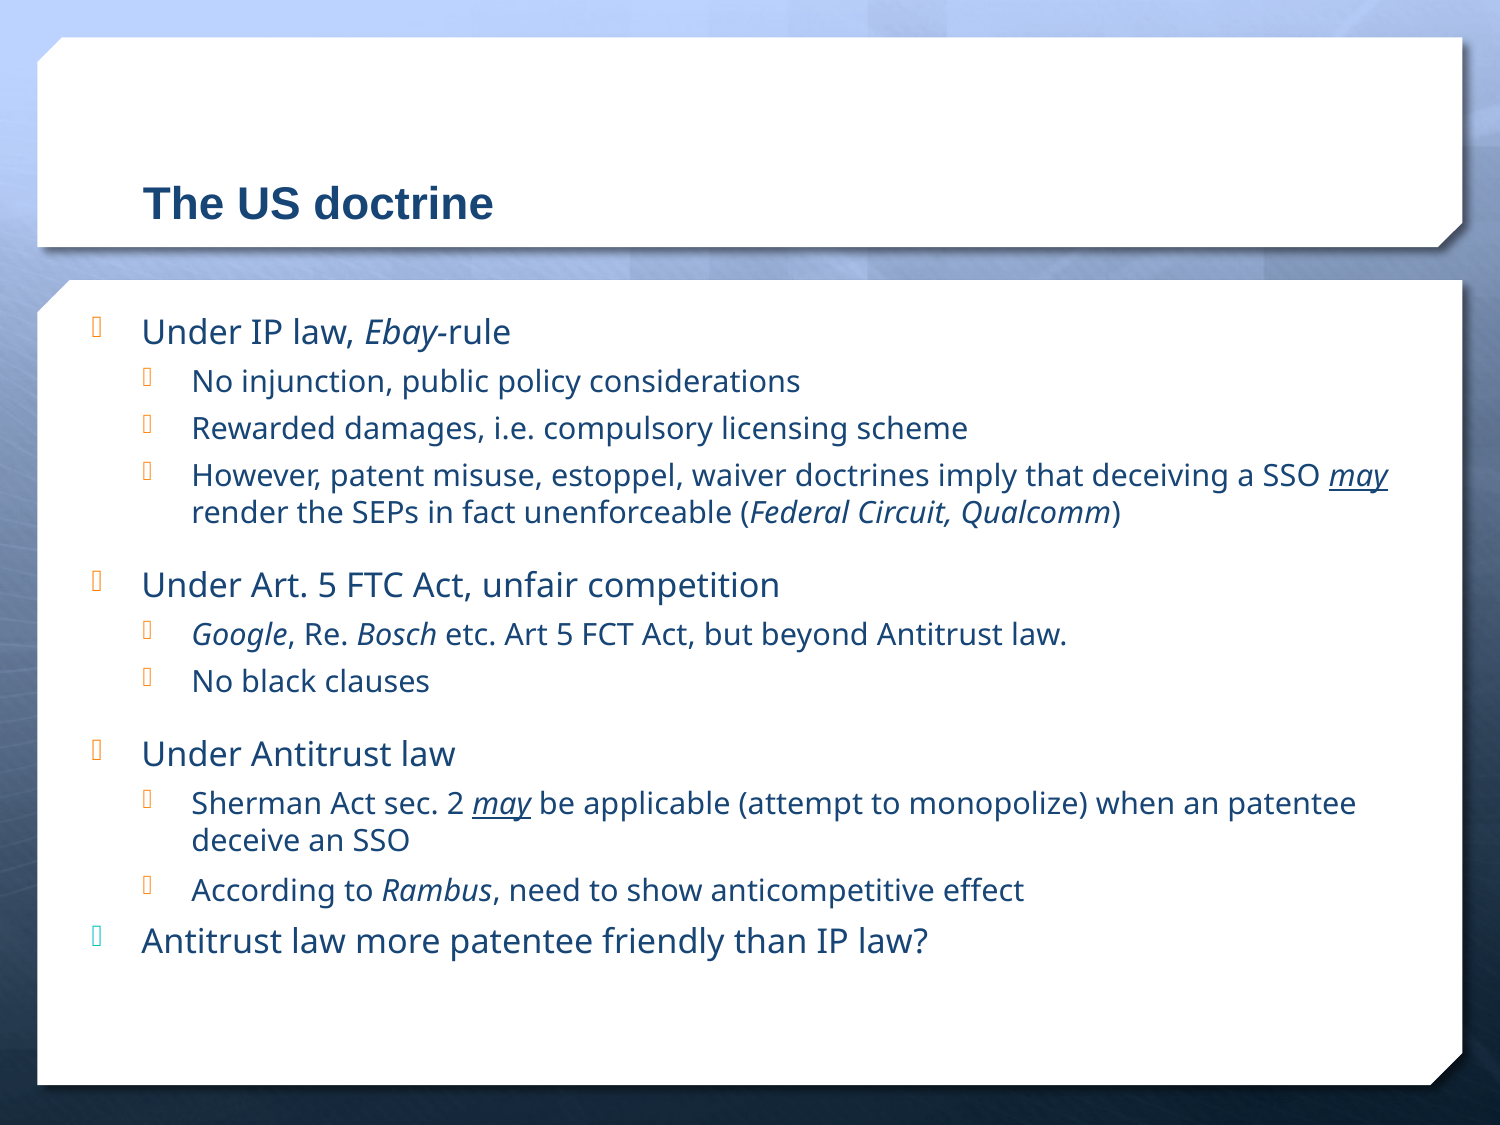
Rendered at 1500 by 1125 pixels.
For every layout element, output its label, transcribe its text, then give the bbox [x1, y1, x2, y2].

title The US doctrine [127, 48, 1372, 236]
list Under IP law, Ebay-rule No injunction, public policy considerations Rewarded damages, i.e. compulsory licensing scheme However, patent misuse, estoppel, waiver doctrines imply that deceiving a SSO may render the SEPs in fact unenforceable (Federal Circuit, Qualcomm) Under Art. 5 FTC Act, unfair competition Google, Re. Bosch etc. Art 5 FCT Act, but beyond Antitrust law. No black clauses Under Antitrust law Sherman Act sec. 2 may be applicable (attempt to monopolize) when an patentee deceive an SSO According to Rambus, need to show anticompetitive effect Antitrust law more patentee friendly than IP law? [76, 302, 1426, 969]
